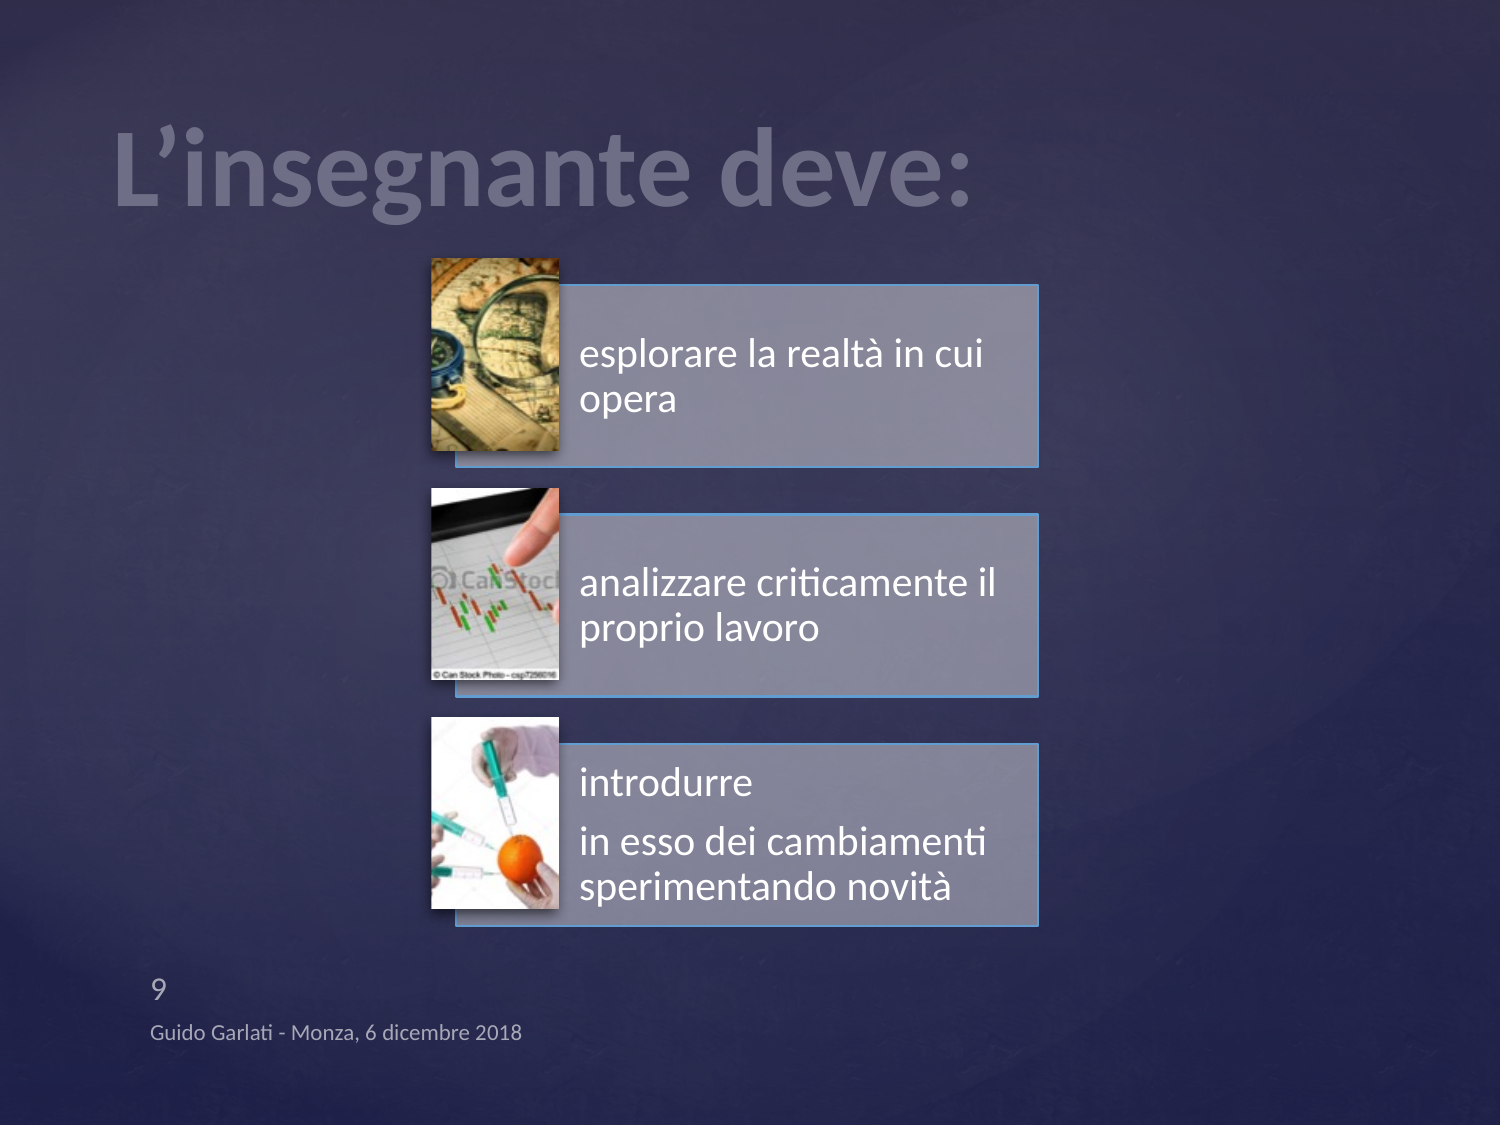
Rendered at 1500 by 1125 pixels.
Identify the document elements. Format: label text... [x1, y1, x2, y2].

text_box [216, 237, 1254, 948]
slide_number 9 [135, 958, 485, 1009]
text_box L’insegnante deve: [97, 86, 991, 237]
footer Guido Garlati - Monza, 6 dicembre 2018 [135, 1009, 885, 1070]
